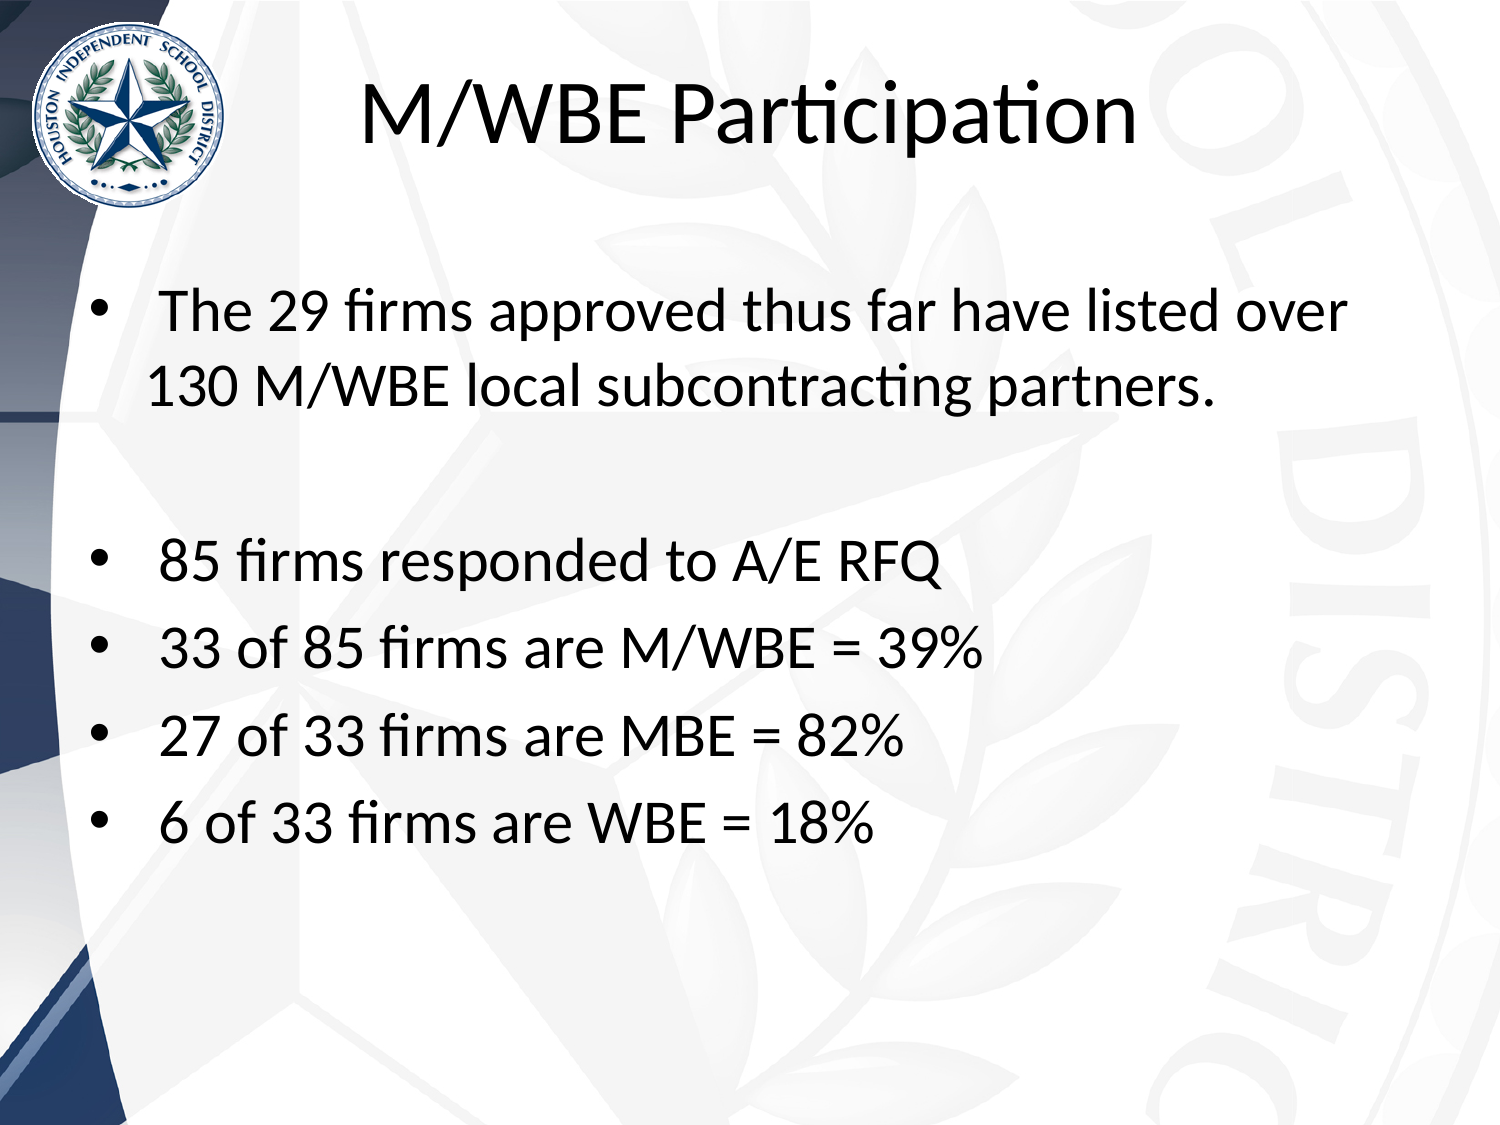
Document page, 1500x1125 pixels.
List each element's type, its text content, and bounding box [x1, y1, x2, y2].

title M/WBE Participation [75, 45, 1425, 233]
list The 29 firms approved thus far have listed over 130 M/WBE local subcontracting partners. 85 firms responded to A/E RFQ 33 of 85 firms are M/WBE = 39% 27 of 33 firms are MBE = 82% 6 of 33 firms are WBE = 18% [75, 262, 1425, 1005]
picture [0, 0, 1500, 1125]
